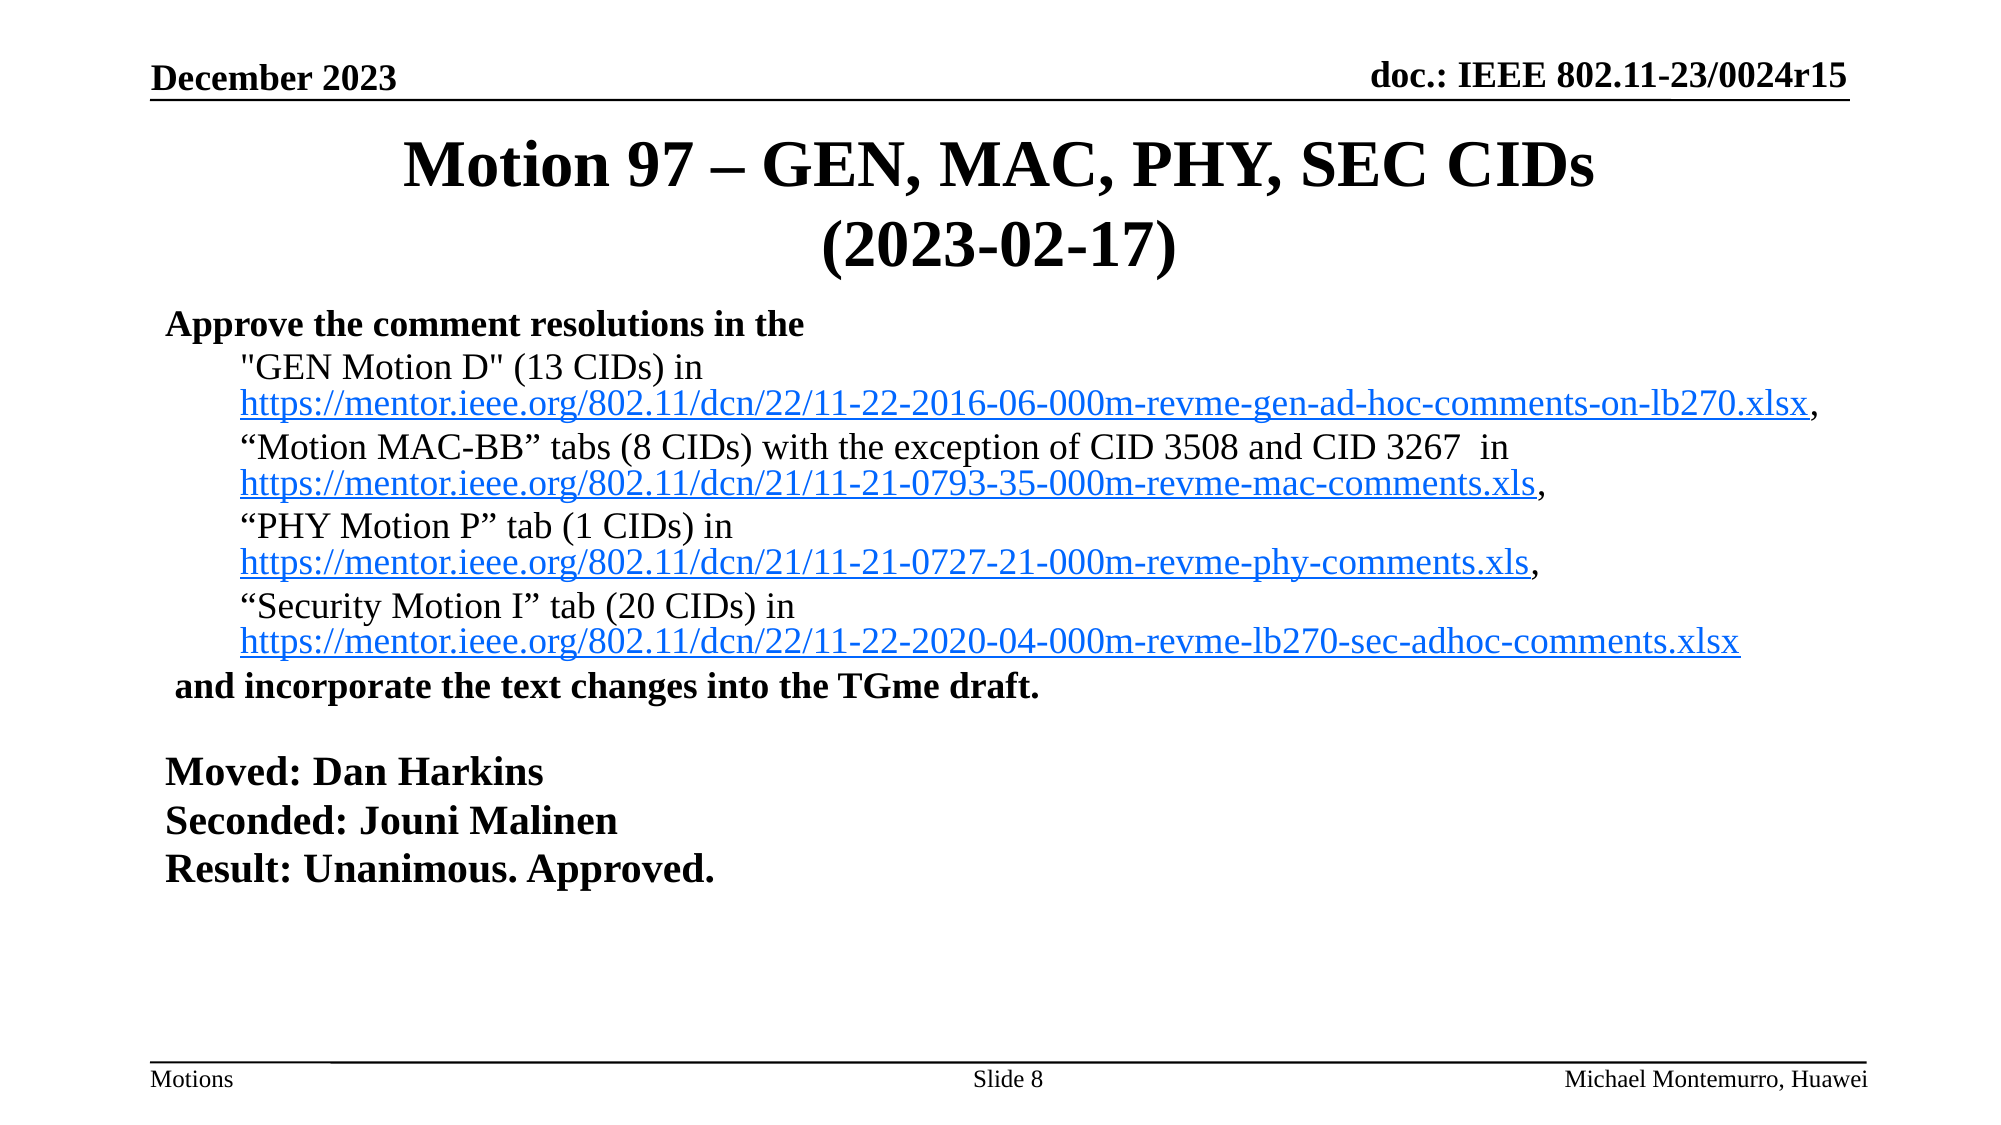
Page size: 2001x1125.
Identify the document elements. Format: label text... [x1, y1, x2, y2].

title Motion 97 – GEN, MAC, PHY, SEC CIDs (2023-02-17) [150, 112, 1850, 288]
footer Michael Montemurro, Huawei [1266, 1061, 1869, 1093]
list Approve the comment resolutions in the "GEN Motion D" (13 CIDs) in https://mentor.ieee.org/802.11/dcn/22/11-22-2016-06-000m-revme-gen-ad-hoc-comments-on-lb270.xlsx, “Motion MAC-BB” tabs (8 CIDs) with the exception of CID 3508 and CID 3267 in https://mentor.ieee.org/802.11/dcn/21/11-21-0793-35-000m-revme-mac-comments.xls, “PHY Motion P” tab (1 CIDs) in https://mentor.ieee.org/802.11/dcn/21/11-21-0727-21-000m-revme-phy-comments.xls, “Security Motion I” tab (20 CIDs) in https://mentor.ieee.org/802.11/dcn/22/11-22-2020-04-000m-revme-lb270-sec-adhoc-comments.xlsx and incorporate the text changes into the TGme draft. Moved: Dan Harkins Seconded: Jouni Malinen Result: Unanimous. Approved. [150, 299, 1850, 975]
slide_number Slide 8 [964, 1061, 1053, 1125]
